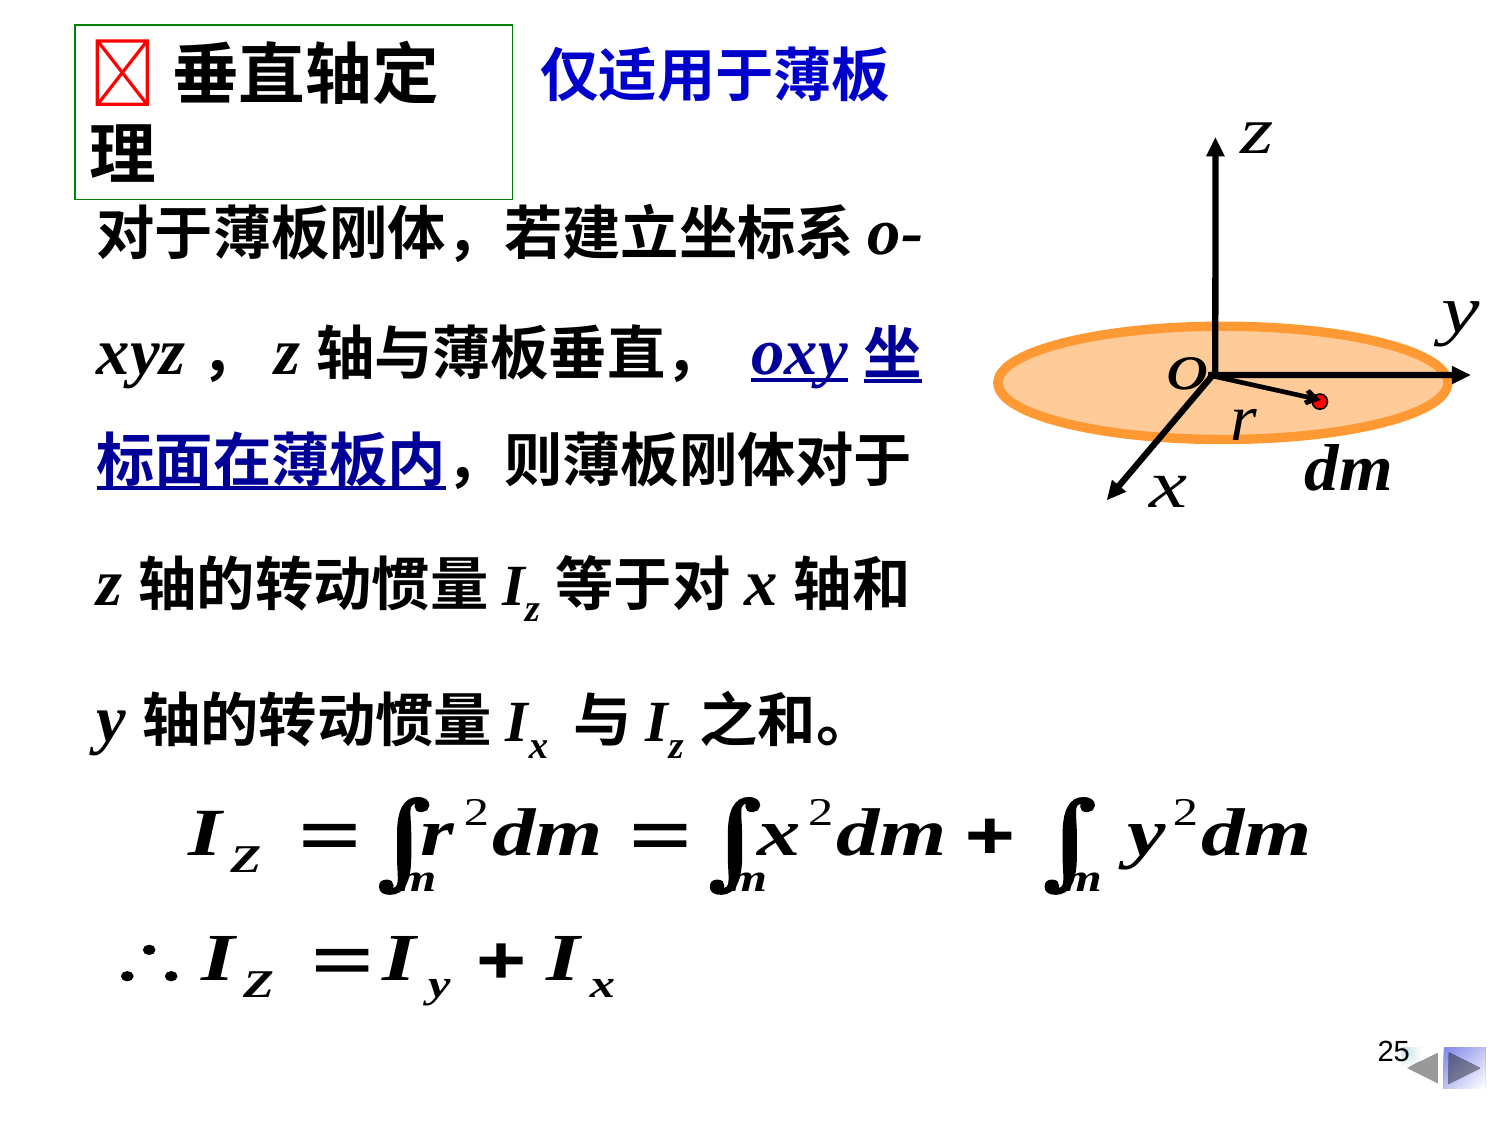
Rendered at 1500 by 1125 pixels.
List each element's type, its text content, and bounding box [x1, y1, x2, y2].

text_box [111, 912, 632, 1020]
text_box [170, 770, 1332, 907]
text_box 对于薄板刚体，若建立坐标系o-xyz，z轴与薄板垂直， oxy坐标面在薄板内，则薄板刚体对于z轴的转动惯量Iz等于对x轴和y轴的转动惯量Ix 与Iz之和。 [81, 140, 950, 774]
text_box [997, 108, 1500, 525]
text_box 垂直轴定理 [74, 24, 513, 200]
slide_number 25 [1074, 1024, 1426, 1103]
text_box 仅适用于薄板 [525, 31, 906, 116]
